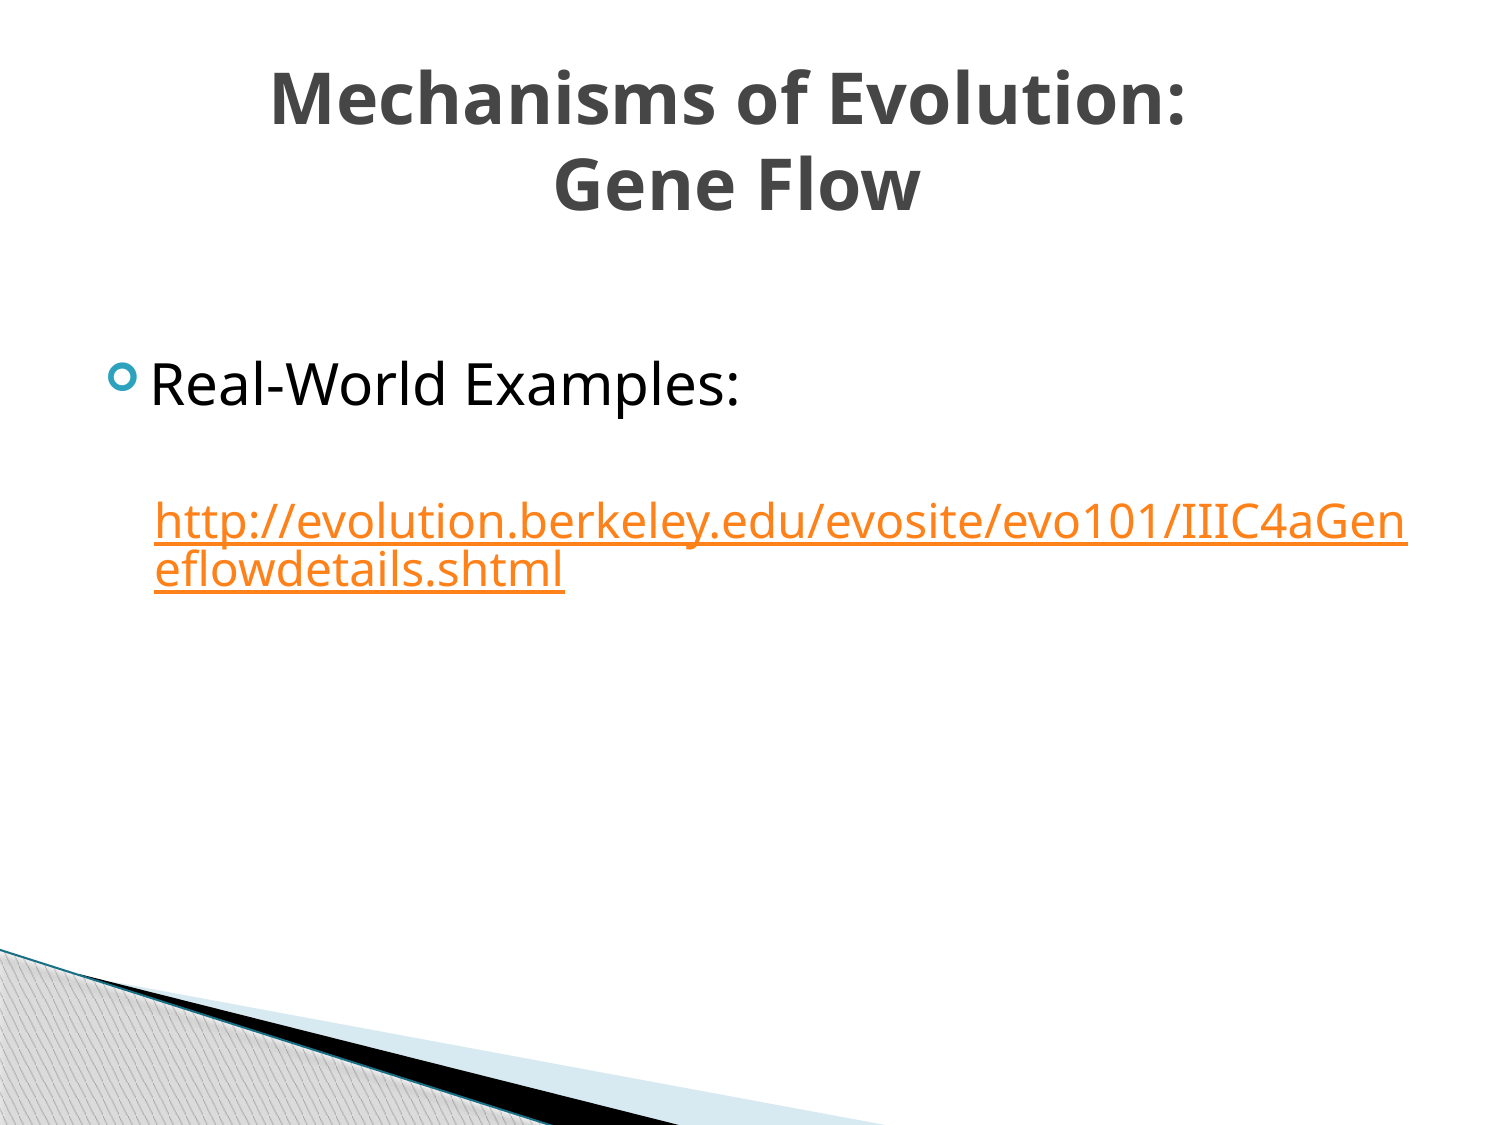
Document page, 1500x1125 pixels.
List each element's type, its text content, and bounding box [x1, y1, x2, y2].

title Mechanisms of Evolution: Gene Flow [62, 45, 1413, 233]
list Real-World Examples: http://evolution.berkeley.edu/evosite/evo101/IIIC4aGeneflowdetails.shtml [75, 303, 1425, 1047]
